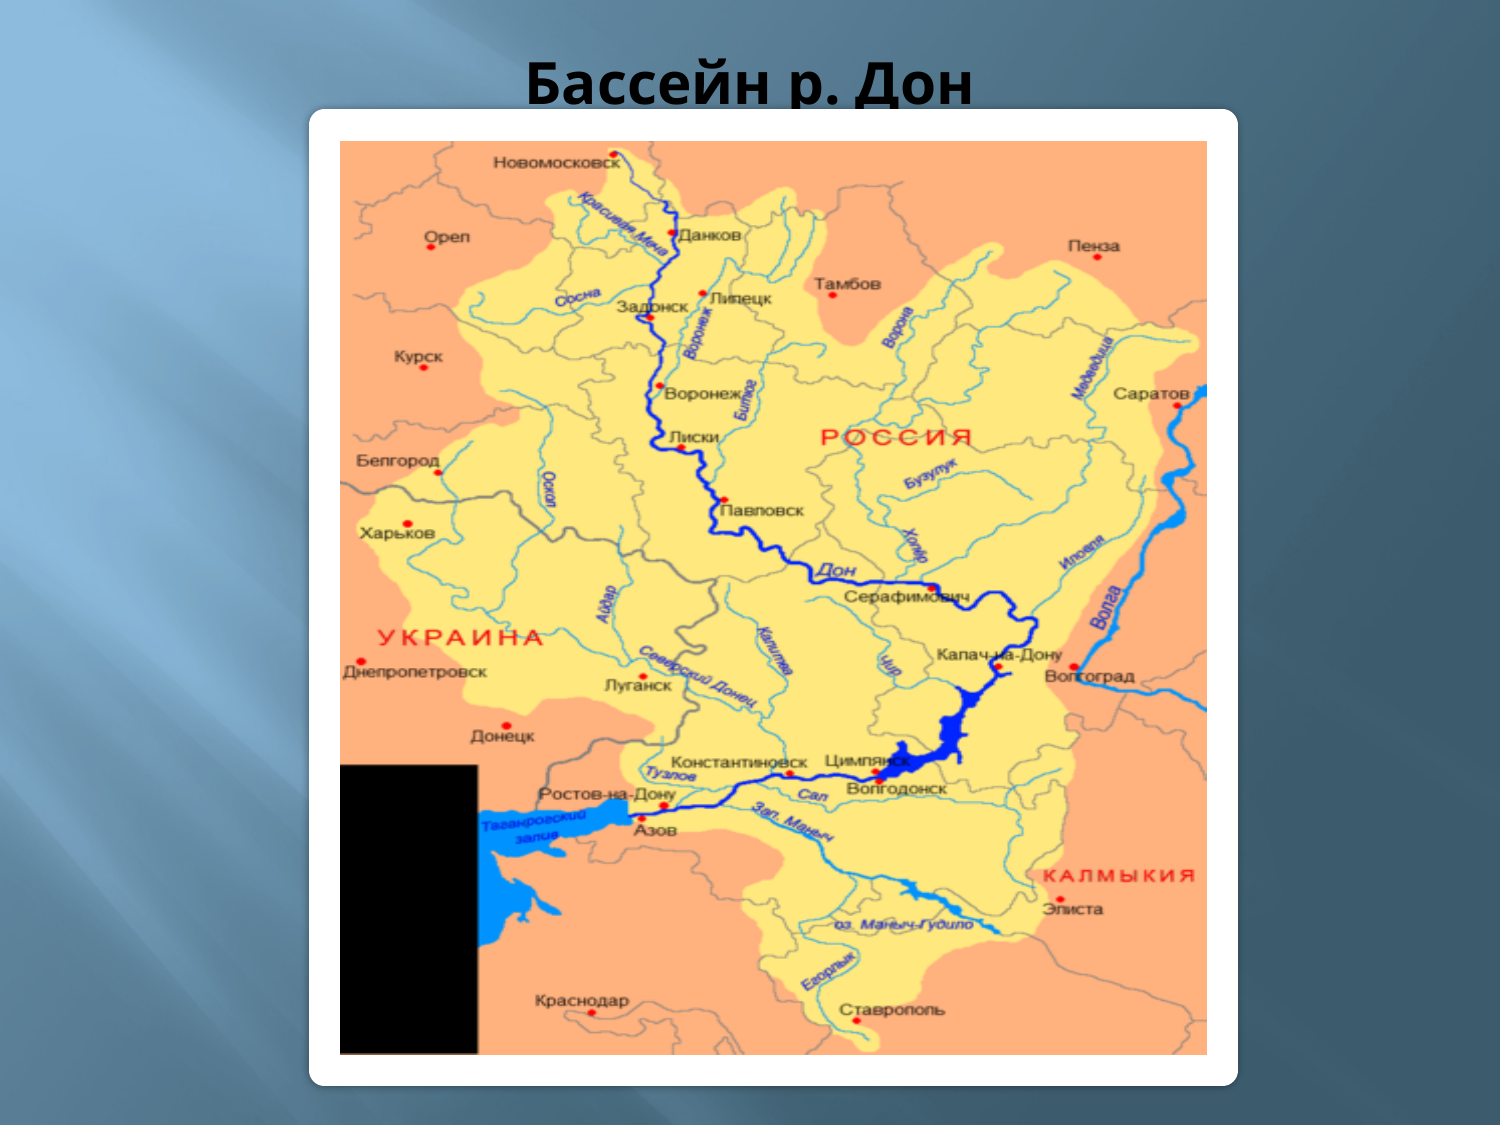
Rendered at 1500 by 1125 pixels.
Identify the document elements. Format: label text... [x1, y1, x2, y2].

title Бассейн р. Дон [75, 45, 1425, 118]
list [339, 140, 1208, 1055]
